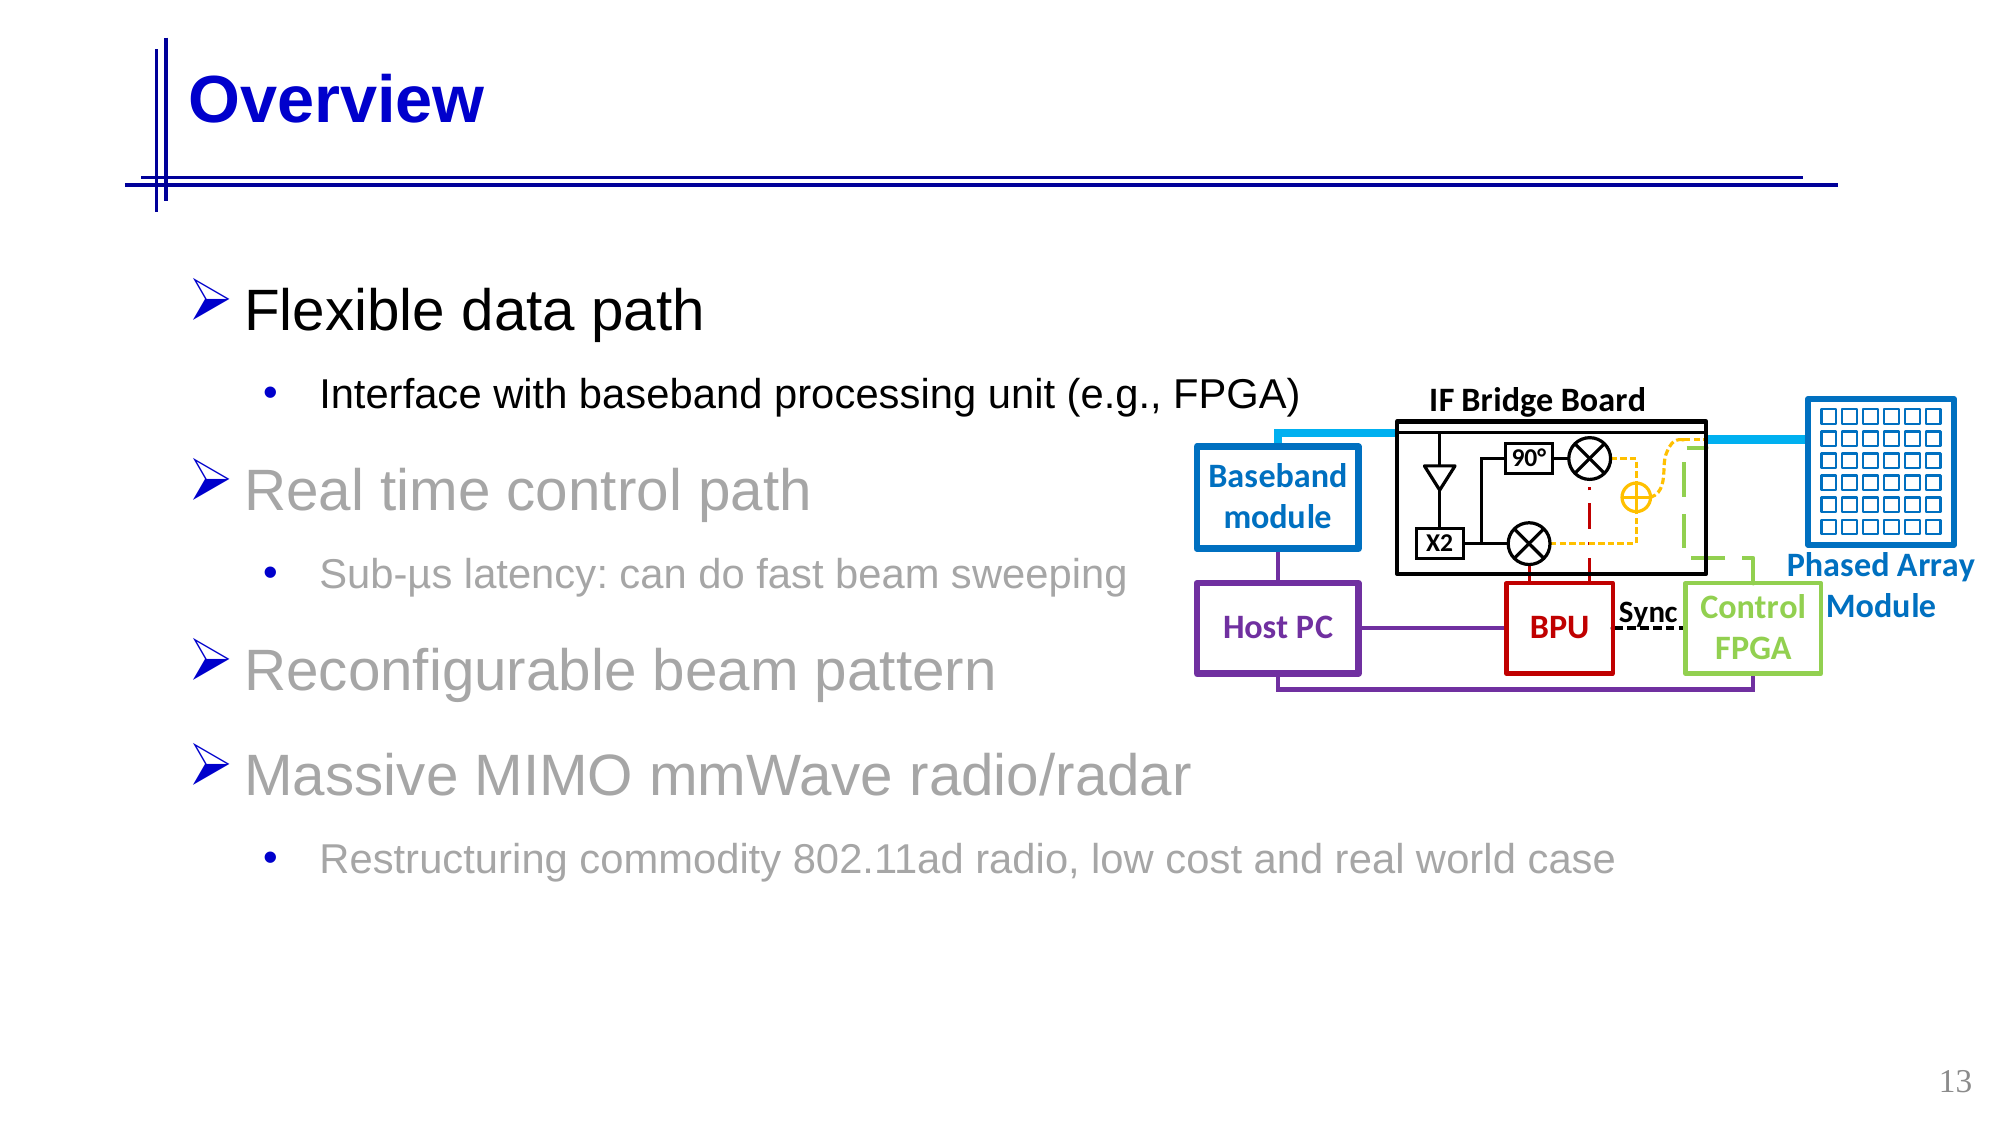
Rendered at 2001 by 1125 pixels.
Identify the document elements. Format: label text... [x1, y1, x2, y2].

picture [1189, 368, 2000, 693]
slide_number 13 [1897, 1052, 1988, 1106]
text_box Flexible data path Interface with baseband processing unit (e.g., FPGA) Real time control path Sub-µs latency: can do fast beam sweeping Reconfigurable beam pattern Massive MIMO mmWave radio/radar Restructuring commodity 802.11ad radio, low cost and real world case [173, 229, 1775, 890]
title Overview [173, 7, 1898, 196]
